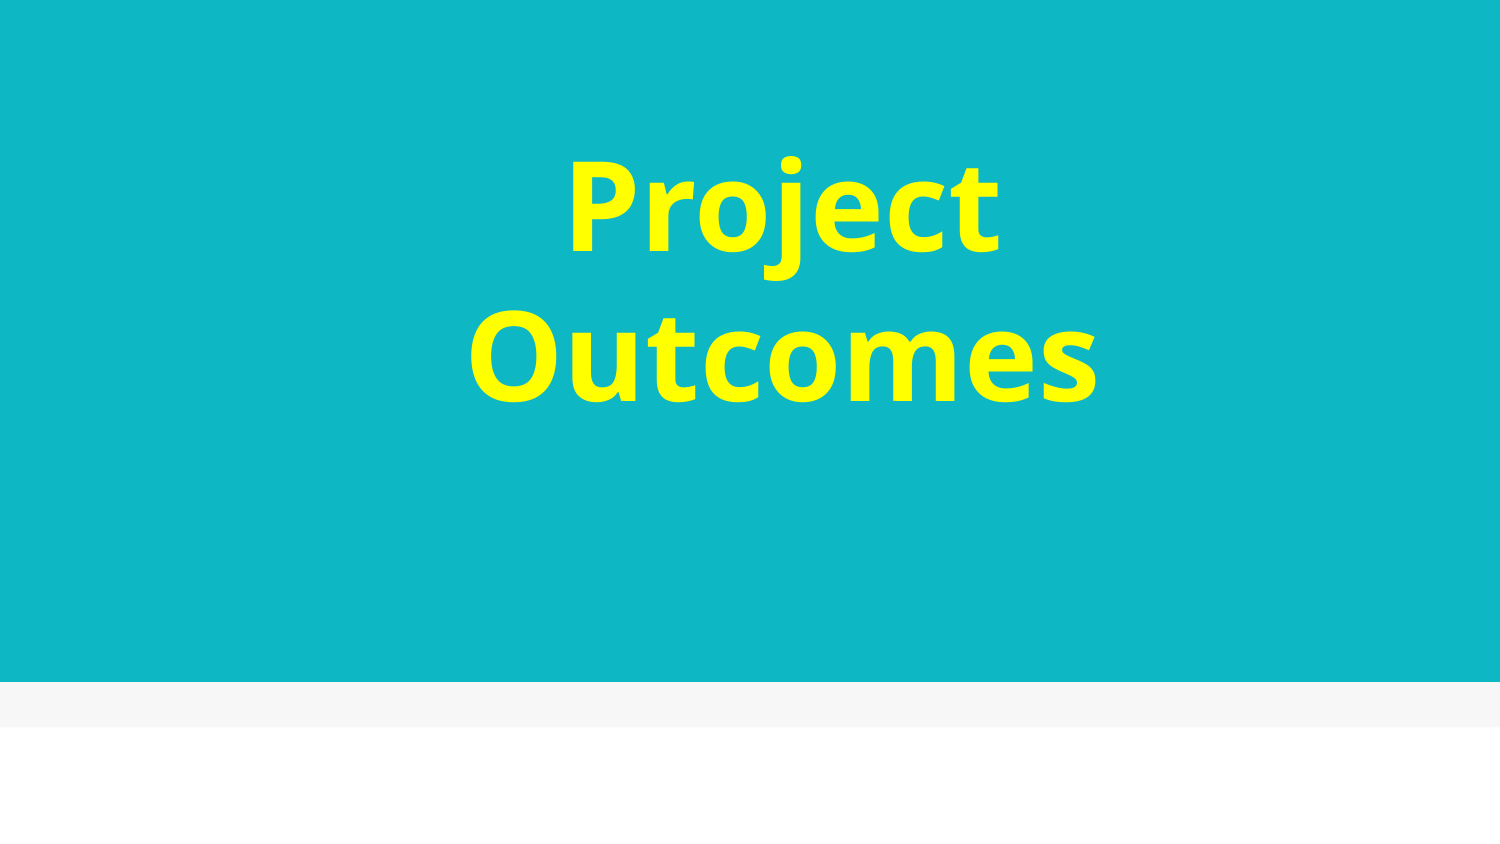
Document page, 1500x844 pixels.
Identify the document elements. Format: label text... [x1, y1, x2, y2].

title Project Outcomes [282, 251, 1283, 442]
